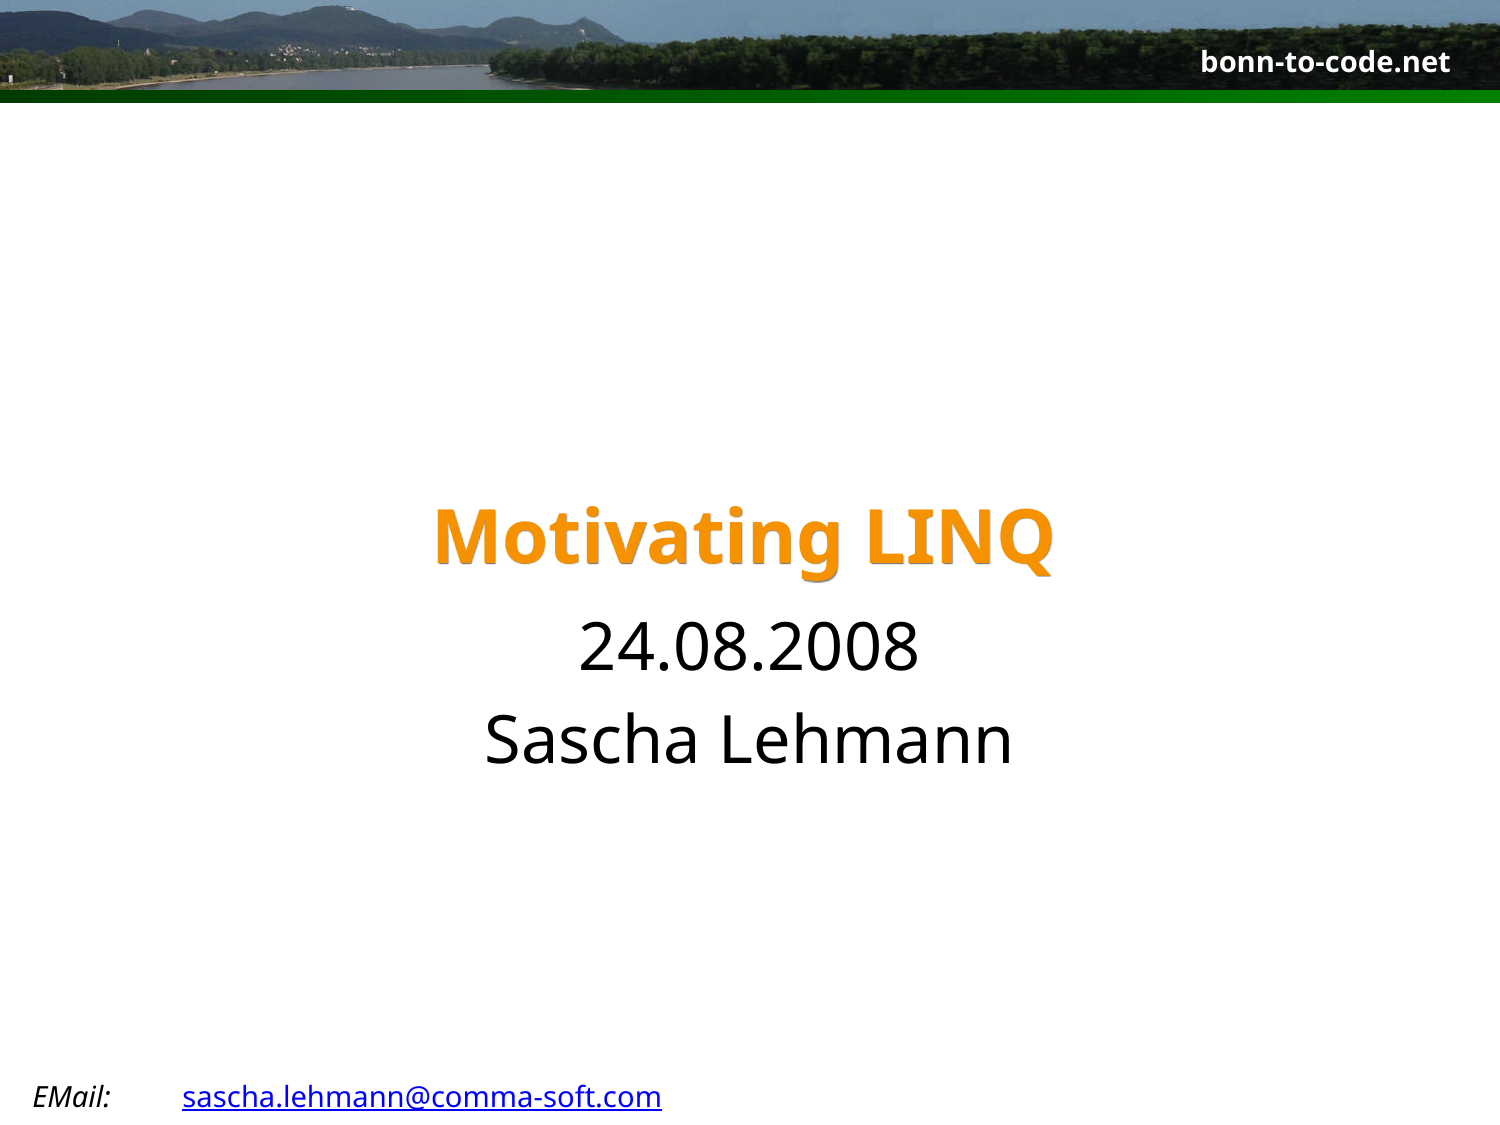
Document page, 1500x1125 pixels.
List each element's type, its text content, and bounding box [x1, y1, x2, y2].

title Motivating LINQ [29, 351, 1460, 587]
subtitle 24.08.2008 Sascha Lehmann [189, 596, 1311, 836]
text_box EMail: sascha.lehmann@comma-soft.com [17, 976, 1477, 1125]
picture [0, 0, 1500, 90]
